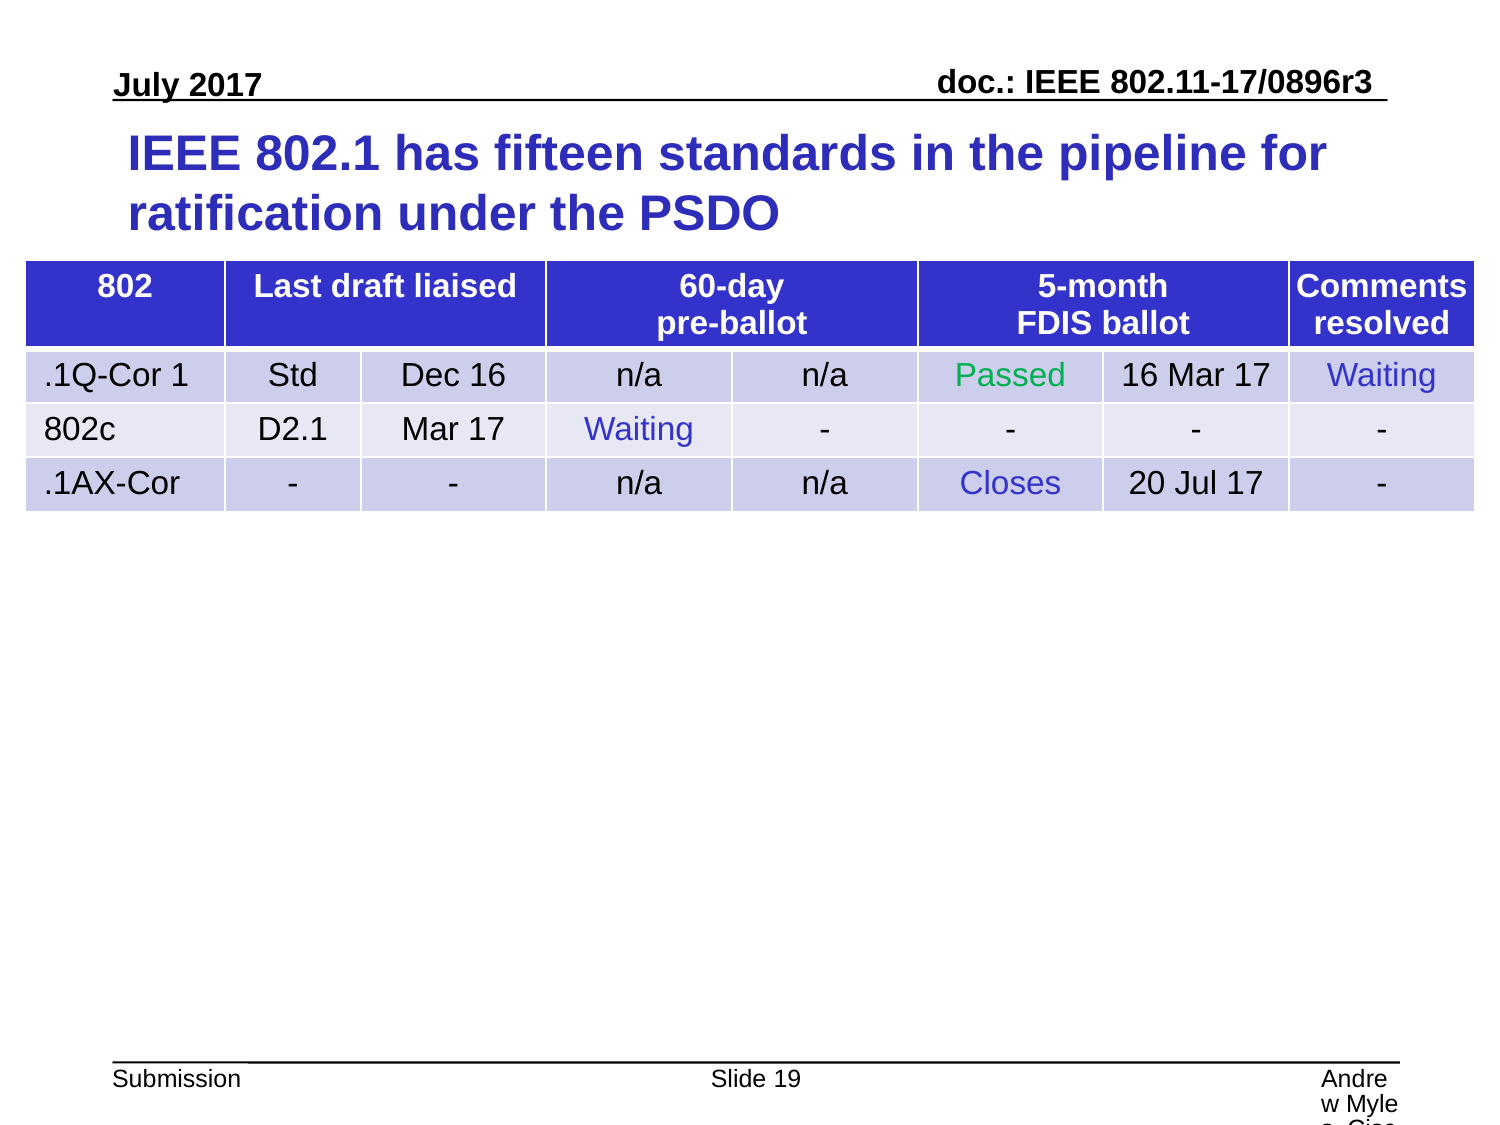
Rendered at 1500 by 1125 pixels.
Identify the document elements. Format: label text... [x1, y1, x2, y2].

table_cell Std [226, 352, 360, 402]
table_cell Closes [919, 458, 1102, 511]
table_header Comments resolved [1290, 261, 1474, 346]
title IEEE 802.1 has fifteen standards in the pipeline for ratification under the PSDO [112, 112, 1388, 259]
table_cell - [919, 404, 1102, 456]
table_cell .1AX-Cor [26, 458, 224, 511]
table_cell n/a [547, 352, 731, 402]
table_cell - [362, 458, 545, 511]
table_cell n/a [733, 458, 917, 511]
slide_number Slide 19 [709, 1061, 803, 1093]
table_cell n/a [547, 458, 731, 511]
table_header 5-month FDIS ballot [919, 261, 1288, 346]
table_cell - [1104, 404, 1288, 456]
table_cell Passed [919, 352, 1102, 402]
table_header 60-day pre-ballot [547, 261, 917, 346]
table_cell 802c [26, 404, 224, 456]
table_cell Mar 17 [362, 404, 545, 456]
table_cell .1Q-Cor 1 [26, 352, 224, 402]
table_cell n/a [733, 352, 917, 402]
table_cell Dec 16 [362, 352, 545, 402]
table_cell - [226, 458, 360, 511]
table_cell - [1290, 458, 1474, 511]
table_cell Waiting [547, 404, 731, 456]
table_header 802 [26, 261, 224, 346]
table_cell Waiting [1290, 352, 1474, 402]
table_header Last draft liaised [226, 261, 545, 346]
table_cell D2.1 [226, 404, 360, 456]
table_cell 16 Mar 17 [1104, 352, 1288, 402]
footer Andrew Myles, Cisco [1320, 1061, 1402, 1093]
table_cell - [1290, 404, 1474, 456]
table_cell - [733, 404, 917, 456]
table_cell 20 Jul 17 [1104, 458, 1288, 511]
